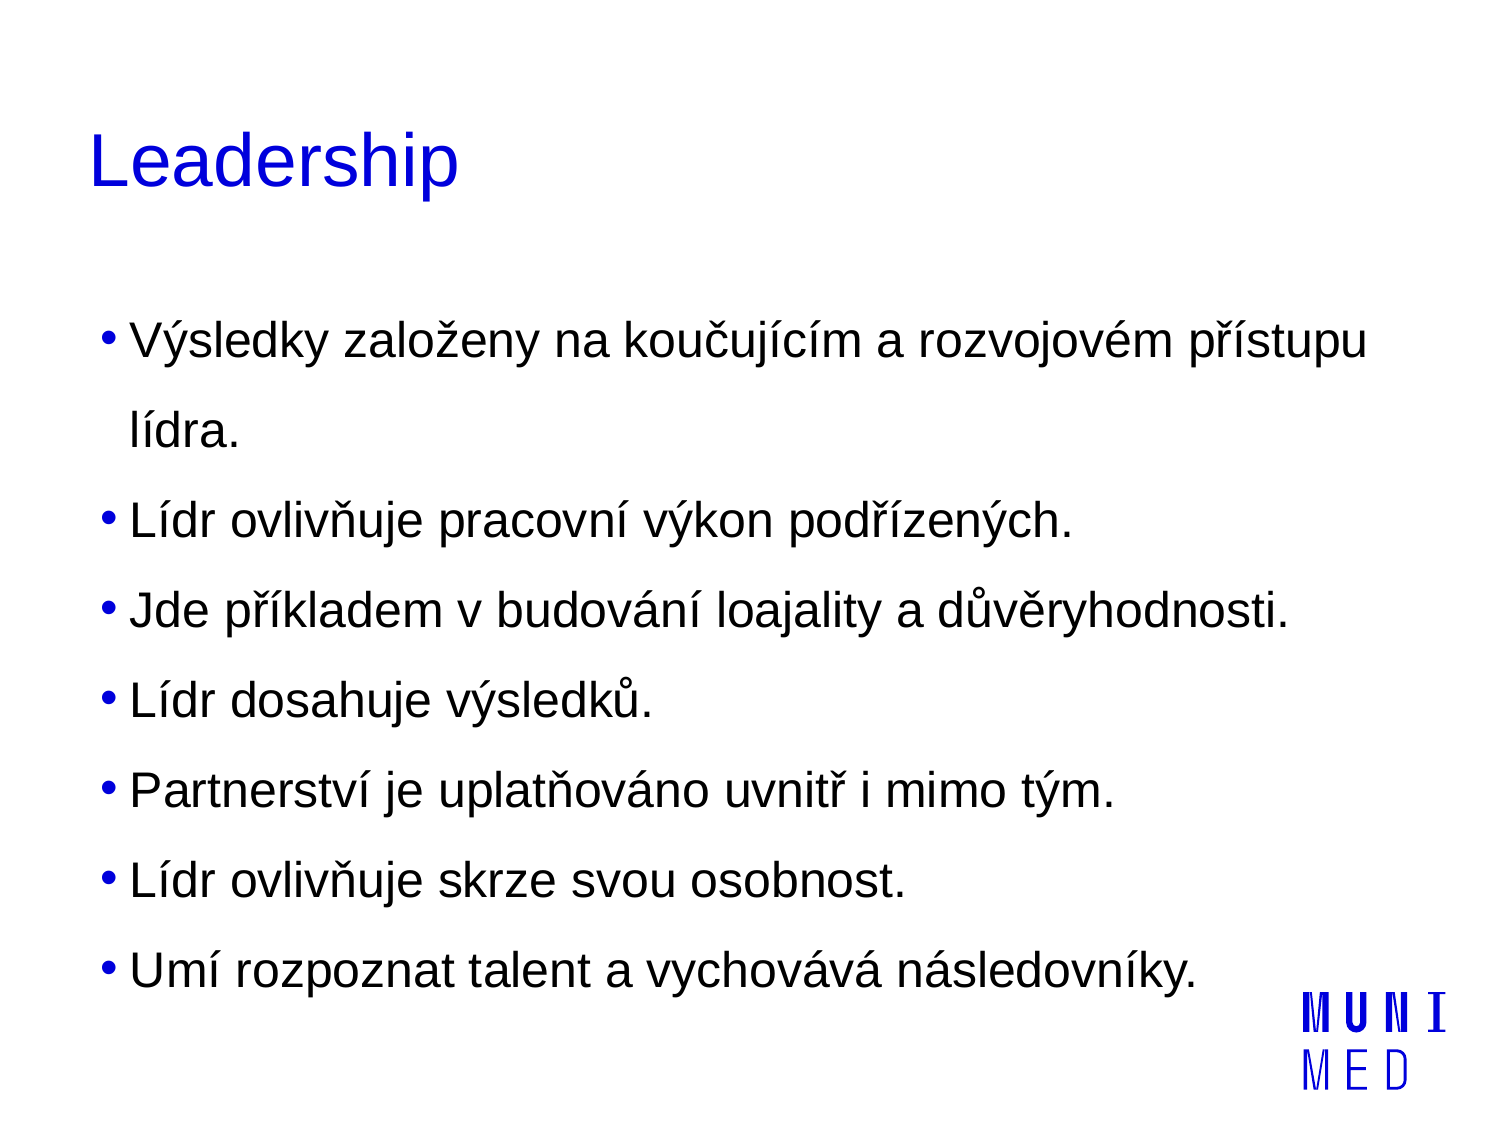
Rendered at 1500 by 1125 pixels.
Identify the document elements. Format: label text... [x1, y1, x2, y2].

list Výsledky založeny na koučujícím a rozvojovém přístupu lídra. Lídr ovlivňuje pracovní výkon podřízených. Jde příkladem v budování loajality a důvěryhodnosti. Lídr dosahuje výsledků. Partnerství je uplatňováno uvnitř i mimo tým. Lídr ovlivňuje skrze svou osobnost. Umí rozpoznat talent a vychovává následovníky. [88, 277, 1412, 957]
title Leadership [88, 118, 1412, 193]
